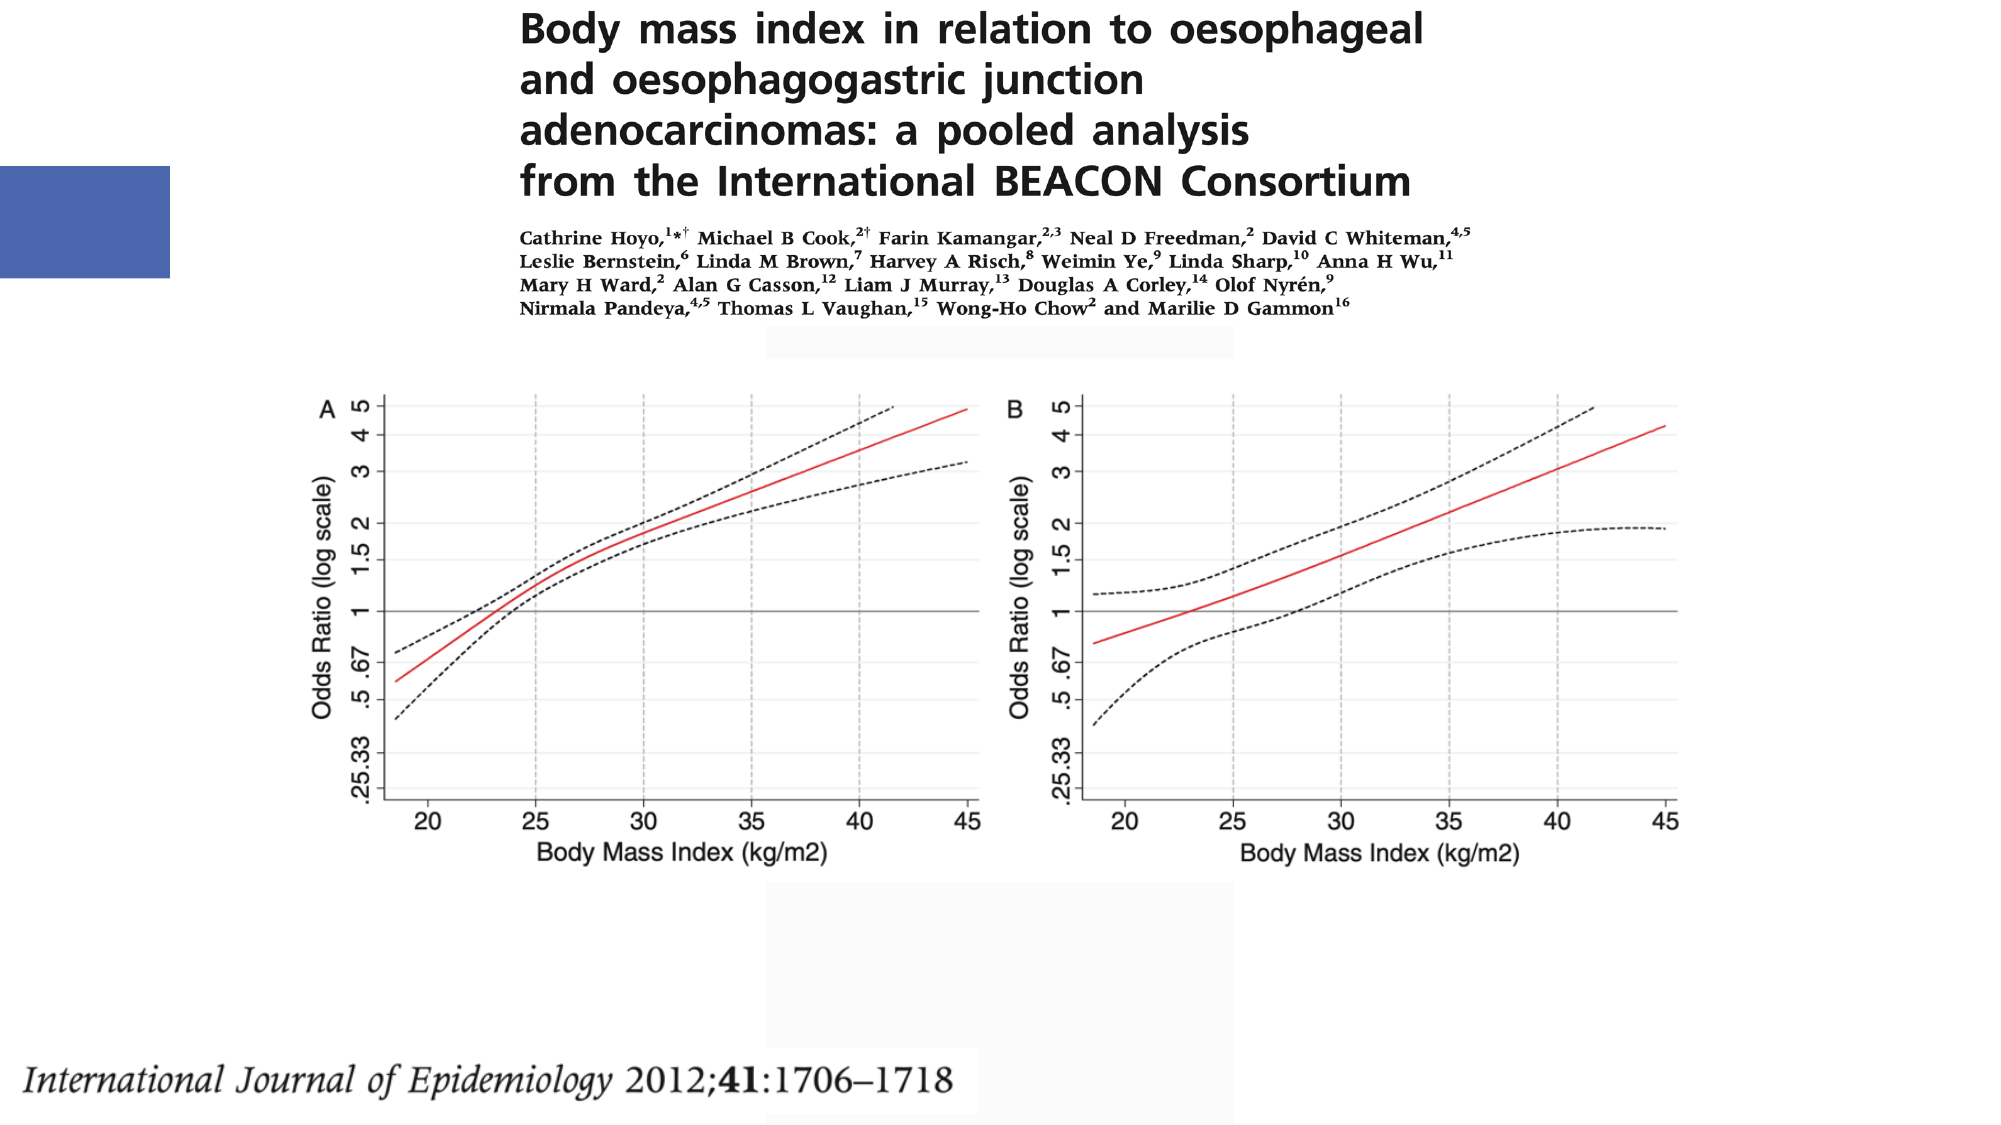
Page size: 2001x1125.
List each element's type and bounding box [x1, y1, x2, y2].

picture [0, 1048, 978, 1115]
picture [503, 0, 1497, 327]
picture [249, 358, 1726, 882]
